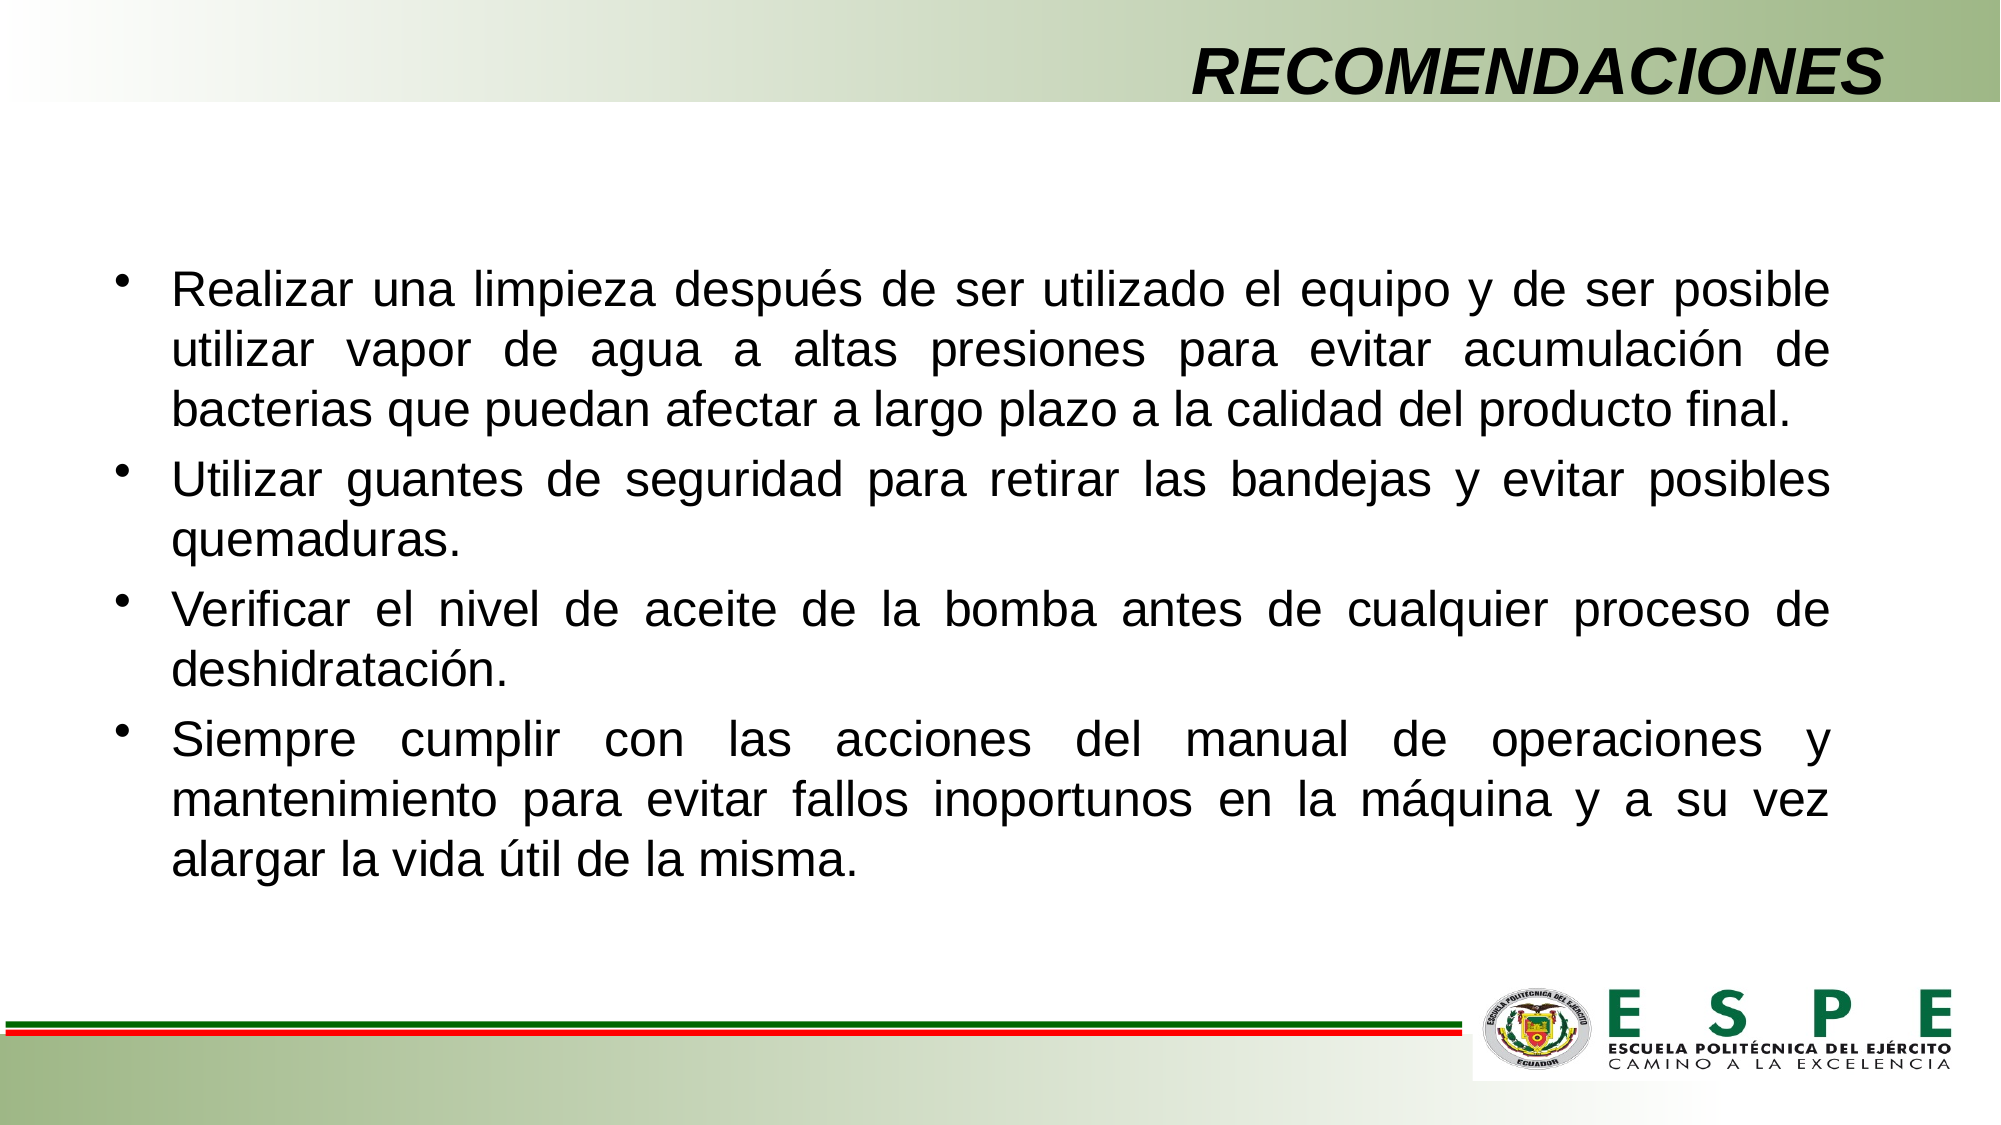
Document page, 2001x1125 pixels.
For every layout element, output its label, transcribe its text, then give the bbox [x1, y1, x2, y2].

list Realizar una limpieza después de ser utilizado el equipo y de ser posible utilizar vapor de agua a altas presiones para evitar acumulación de bacterias que puedan afectar a largo plazo a la calidad del producto final. Utilizar guantes de seguridad para retirar las bandejas y evitar posibles quemaduras. Verificar el nivel de aceite de la bomba antes de cualquier proceso de deshidratación. Siempre cumplir con las acciones del manual de operaciones y mantenimiento para evitar fallos inoportunos en la máquina y a su vez alargar la vida útil de la misma. [99, 249, 1847, 1009]
title RECOMENDACIONES [99, 20, 1900, 208]
picture [1472, 976, 1977, 1081]
